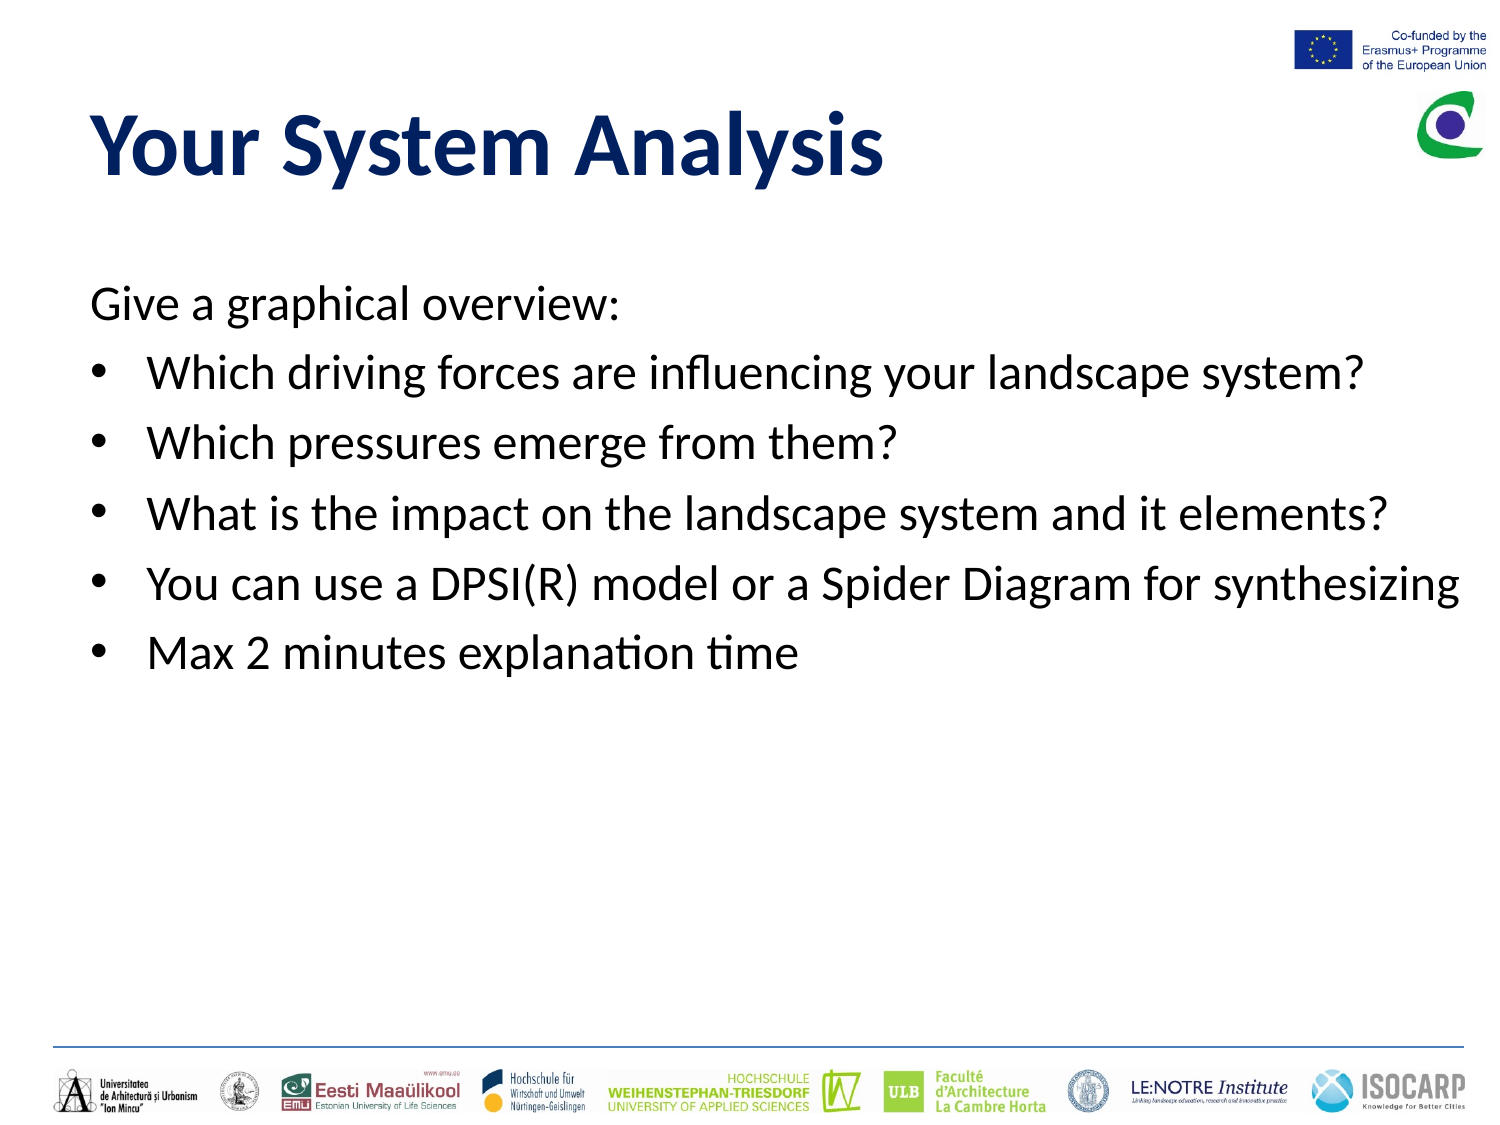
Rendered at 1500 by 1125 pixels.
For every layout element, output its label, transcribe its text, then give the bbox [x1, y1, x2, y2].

title Your System Analysis [75, 45, 1425, 233]
picture [1282, 19, 1496, 80]
picture [1425, 91, 1486, 159]
picture [53, 1069, 1465, 1113]
list Give a graphical overview: Which driving forces are influencing your landscape system? Which pressures emerge from them? What is the impact on the landscape system and it elements? You can use a DPSI(R) model or a Spider Diagram for synthesizing Max 2 minutes explanation time [75, 262, 1500, 988]
